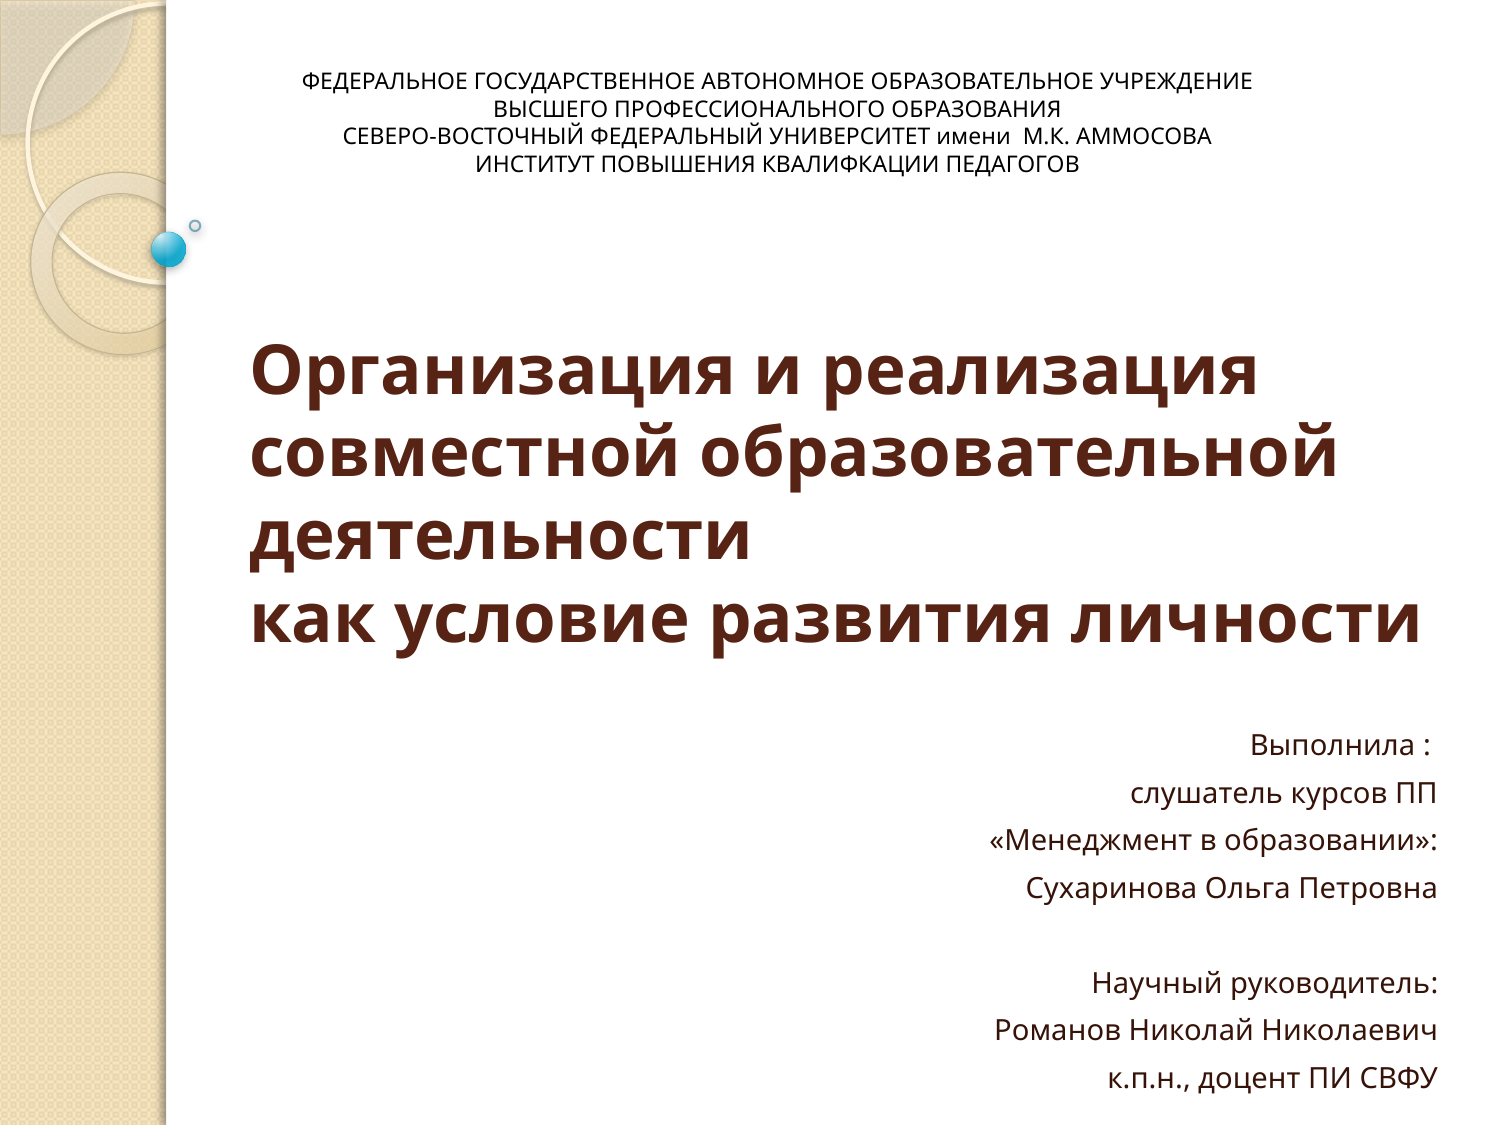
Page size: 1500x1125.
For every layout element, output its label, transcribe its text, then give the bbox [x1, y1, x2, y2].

title Организация и реализация совместной образовательной деятельности как условие развития личности [234, 292, 1450, 664]
subtitle Выполнила : слушатель курсов ПП «Менеджмент в образовании»: Сухаринова Ольга Петровна Научный руководитель: Романов Николай Николаевич к.п.н., доцент ПИ СВФУ [937, 726, 1454, 1043]
text_box [222, 46, 1438, 153]
text_box ФЕДЕРАЛЬНОЕ ГОСУДАРСТВЕННОЕ АВТОНОМНОЕ ОБРАЗОВАТЕЛЬНОЕ УЧРЕЖДЕНИЕ ВЫСШЕГО ПРОФЕССИОНАЛЬНОГО ОБРАЗОВАНИЯ СЕВЕРО-ВОСТОЧНЫЙ ФЕДЕРАЛЬНЫЙ УНИВЕРСИТЕТ имени М.К. АММОСОВА ИНСТИТУТ ПОВЫШЕНИЯ КВАЛИФКАЦИИ ПЕДАГОГОВ [286, 59, 1269, 185]
